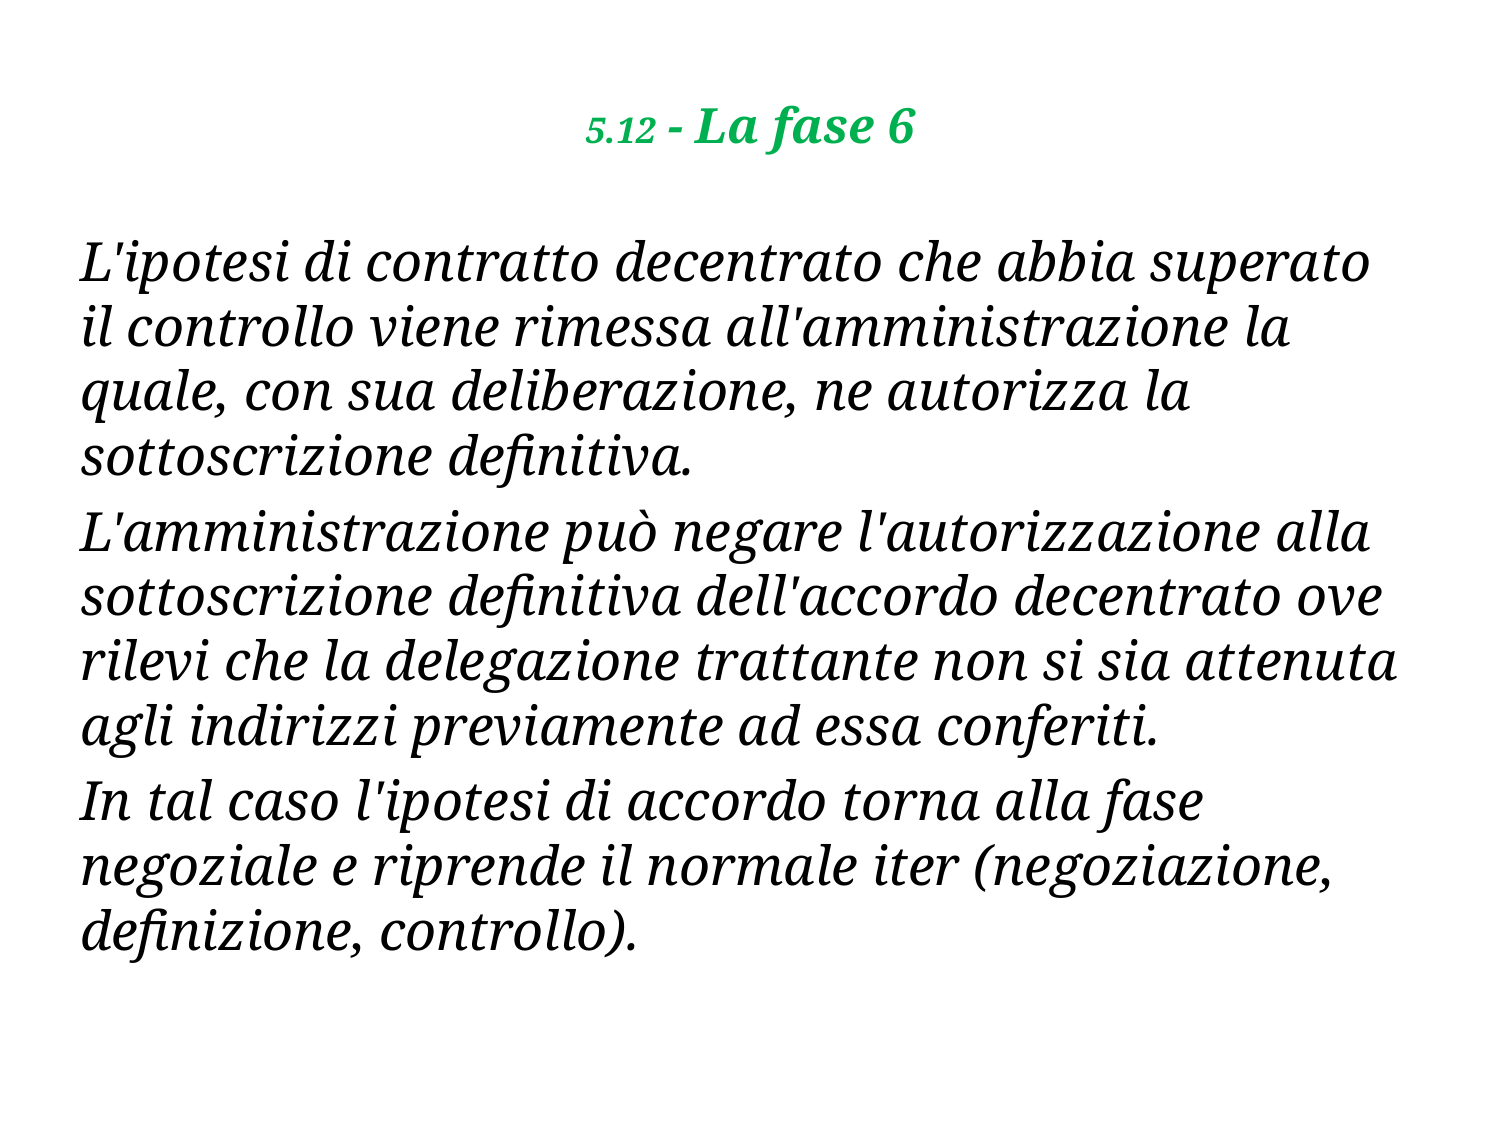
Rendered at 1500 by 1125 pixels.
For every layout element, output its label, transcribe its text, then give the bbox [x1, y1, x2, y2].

title 5.12 - La fase 6 [75, 45, 1425, 161]
list L'ipotesi di contratto decentrato che abbia superato il controllo viene rimessa all'amministrazione la quale, con sua deliberazione, ne autorizza la sottoscrizione definitiva. L'amministrazione può negare l'autorizzazione alla sottoscrizione definitiva dell'accordo decentrato ove rilevi che la delegazione trattante non si sia attenuta agli indirizzi previamente ad essa conferiti. In tal caso l'ipotesi di accordo torna alla fase negoziale e riprende il normale iter (negoziazione, definizione, controllo). [64, 219, 1415, 1005]
